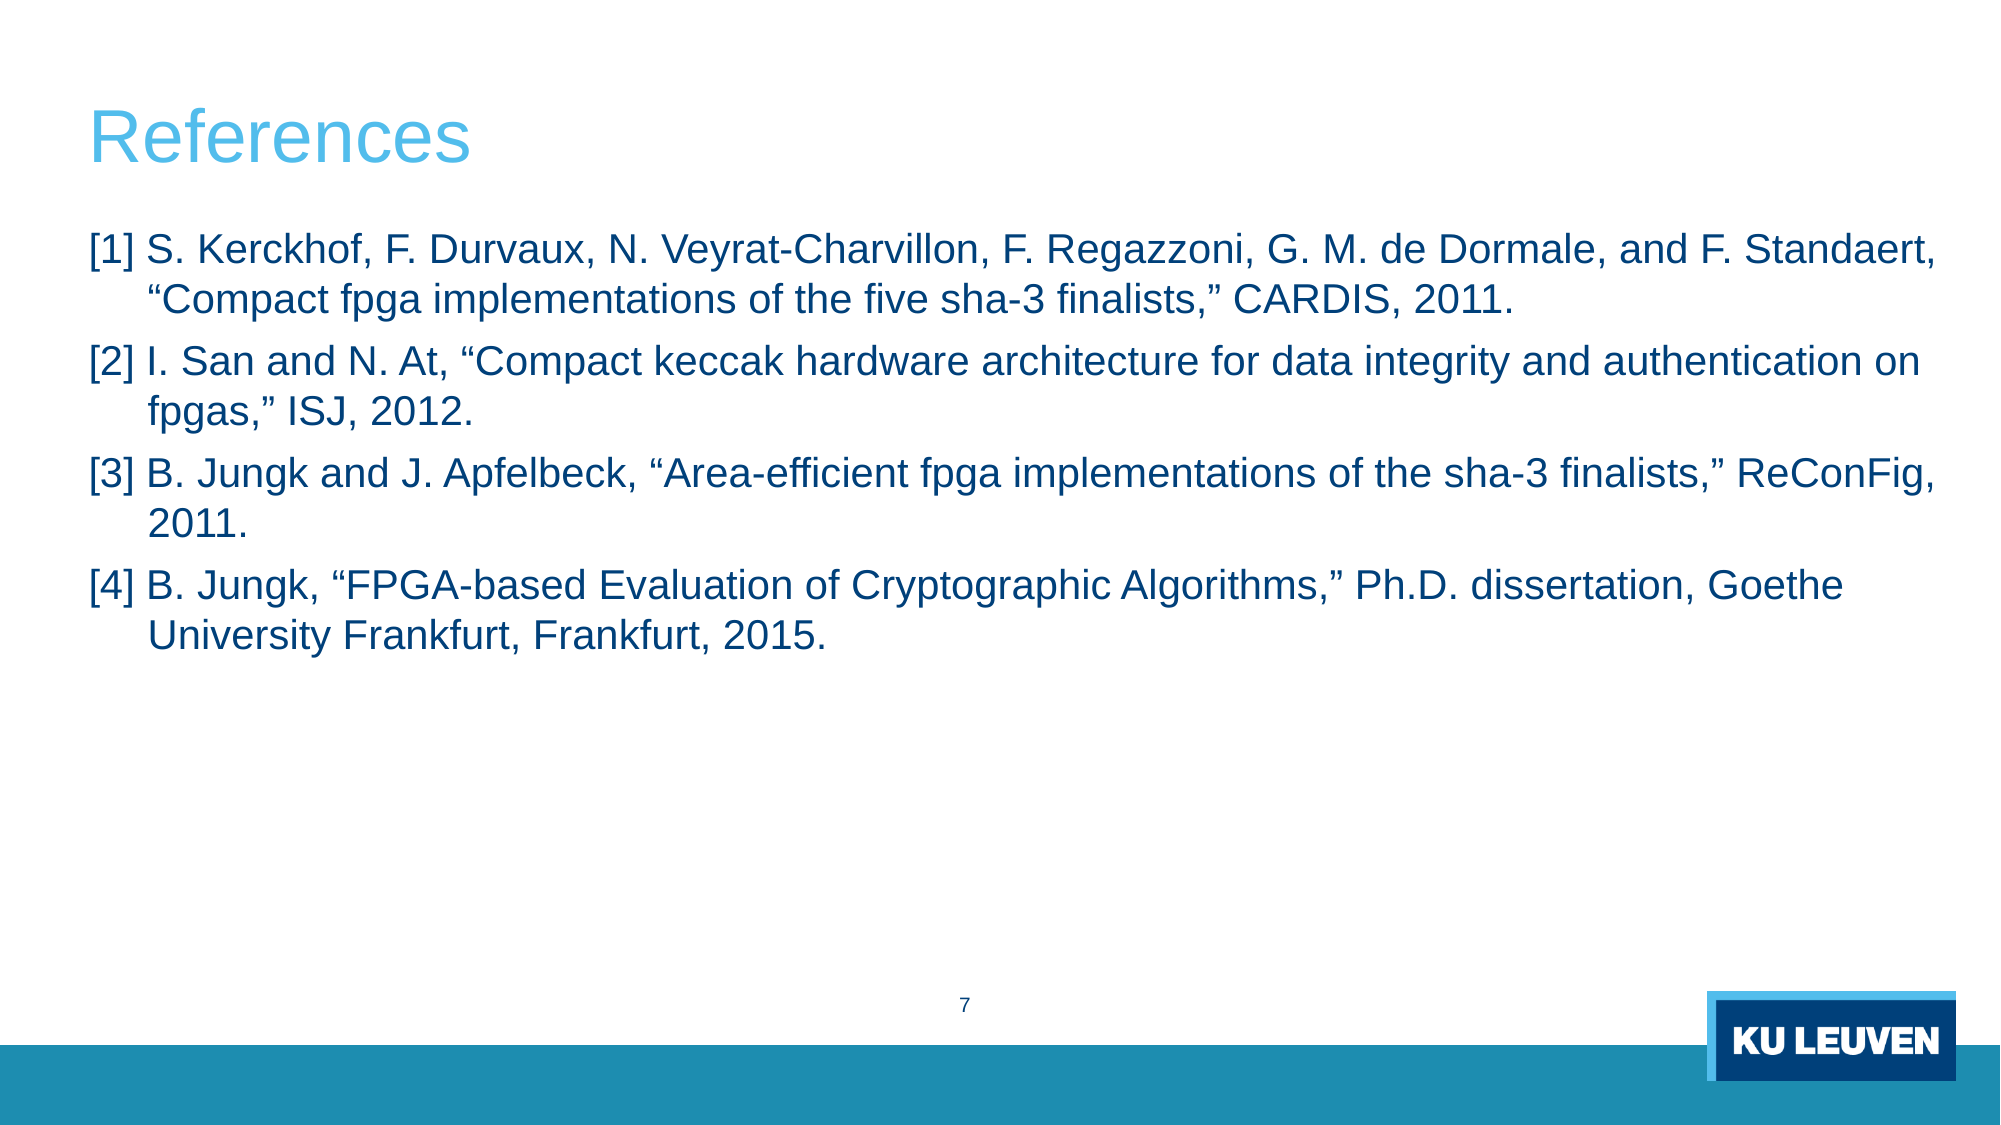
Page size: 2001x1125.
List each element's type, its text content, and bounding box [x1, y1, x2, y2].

list [1] S. Kerckhof, F. Durvaux, N. Veyrat-Charvillon, F. Regazzoni, G. M. de Dormale, and F. Standaert, “Compact fpga implementations of the five sha-3 finalists,” CARDIS, 2011. [2] I. San and N. At, “Compact keccak hardware architecture for data integrity and authentication on fpgas,” ISJ, 2012. [3] B. Jungk and J. Apfelbeck, “Area-efficient fpga implementations of the sha-3 finalists,” ReConFig, 2011. [4] B. Jungk, “FPGA-based Evaluation of Cryptographic Algorithms,” Ph.D. dissertation, Goethe University Frankfurt, Frankfurt, 2015. [88, 221, 1956, 948]
slide_number 7 [765, 992, 971, 1040]
title References [88, 29, 1956, 178]
picture [1707, 991, 1956, 1081]
